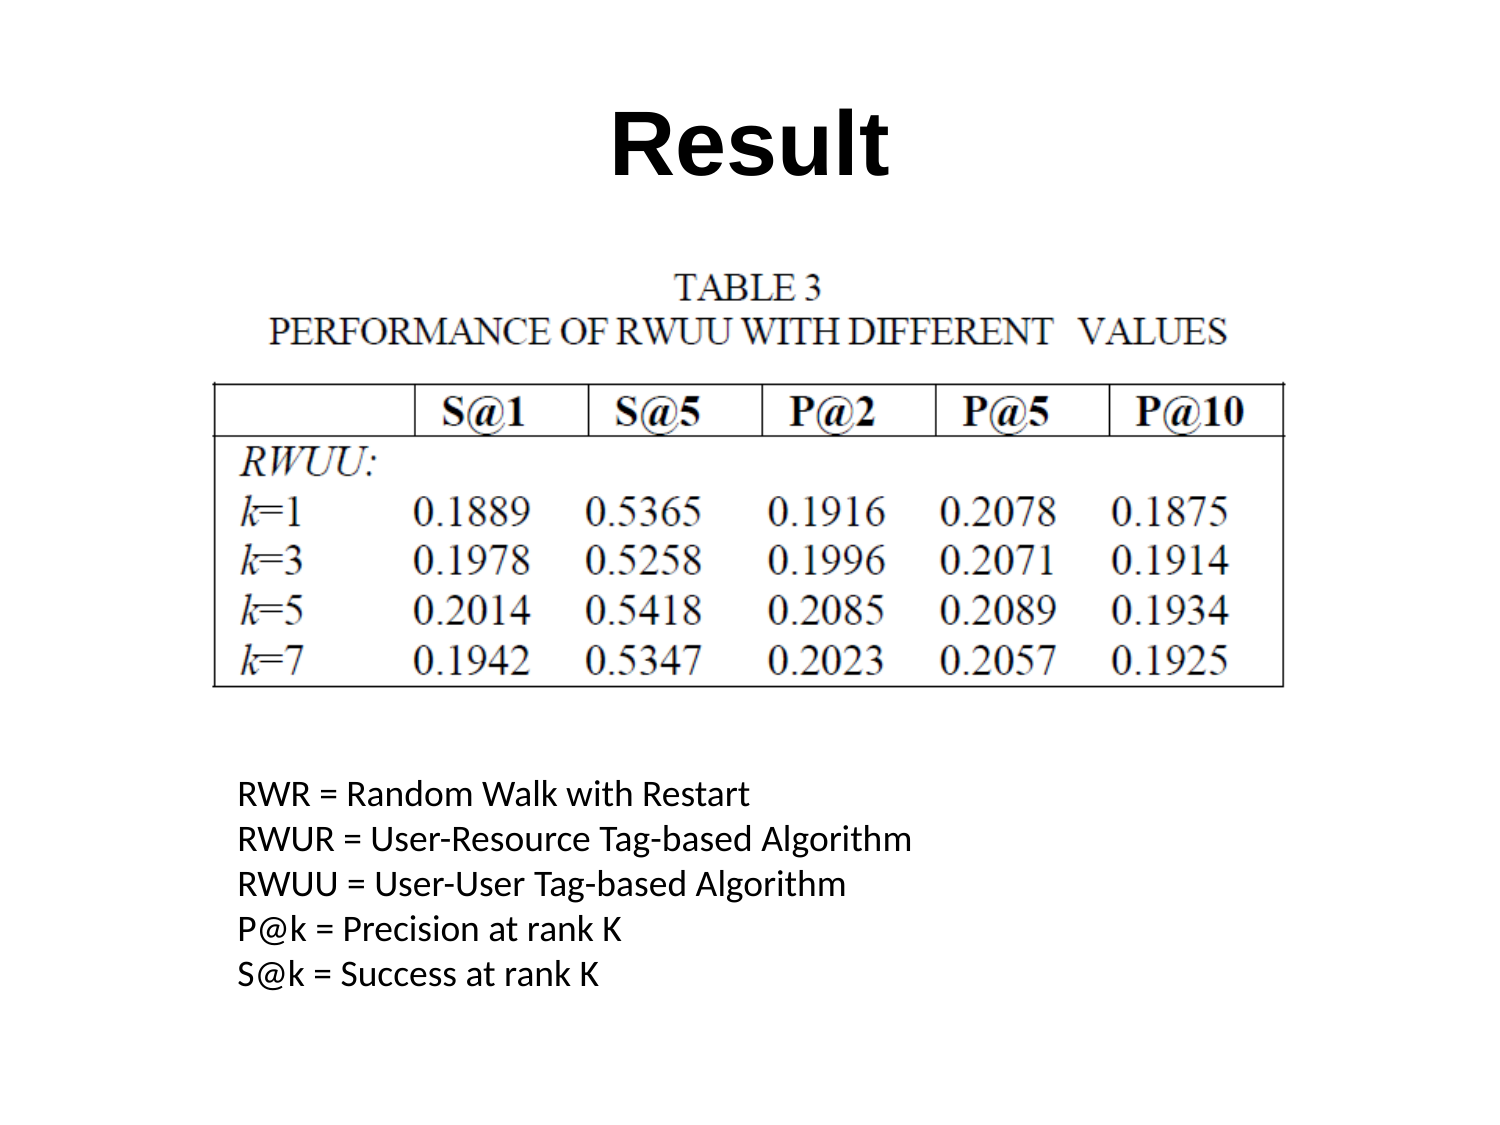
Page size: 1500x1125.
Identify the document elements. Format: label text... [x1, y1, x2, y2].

title Result [75, 45, 1425, 233]
text_box RWR = Random Walk with Restart RWUR = User-Resource Tag-based Algorithm RWUU = User-User Tag-based Algorithm P@k = Precision at rank K S@k = Success at rank K [222, 761, 1278, 1002]
picture [197, 257, 1303, 708]
